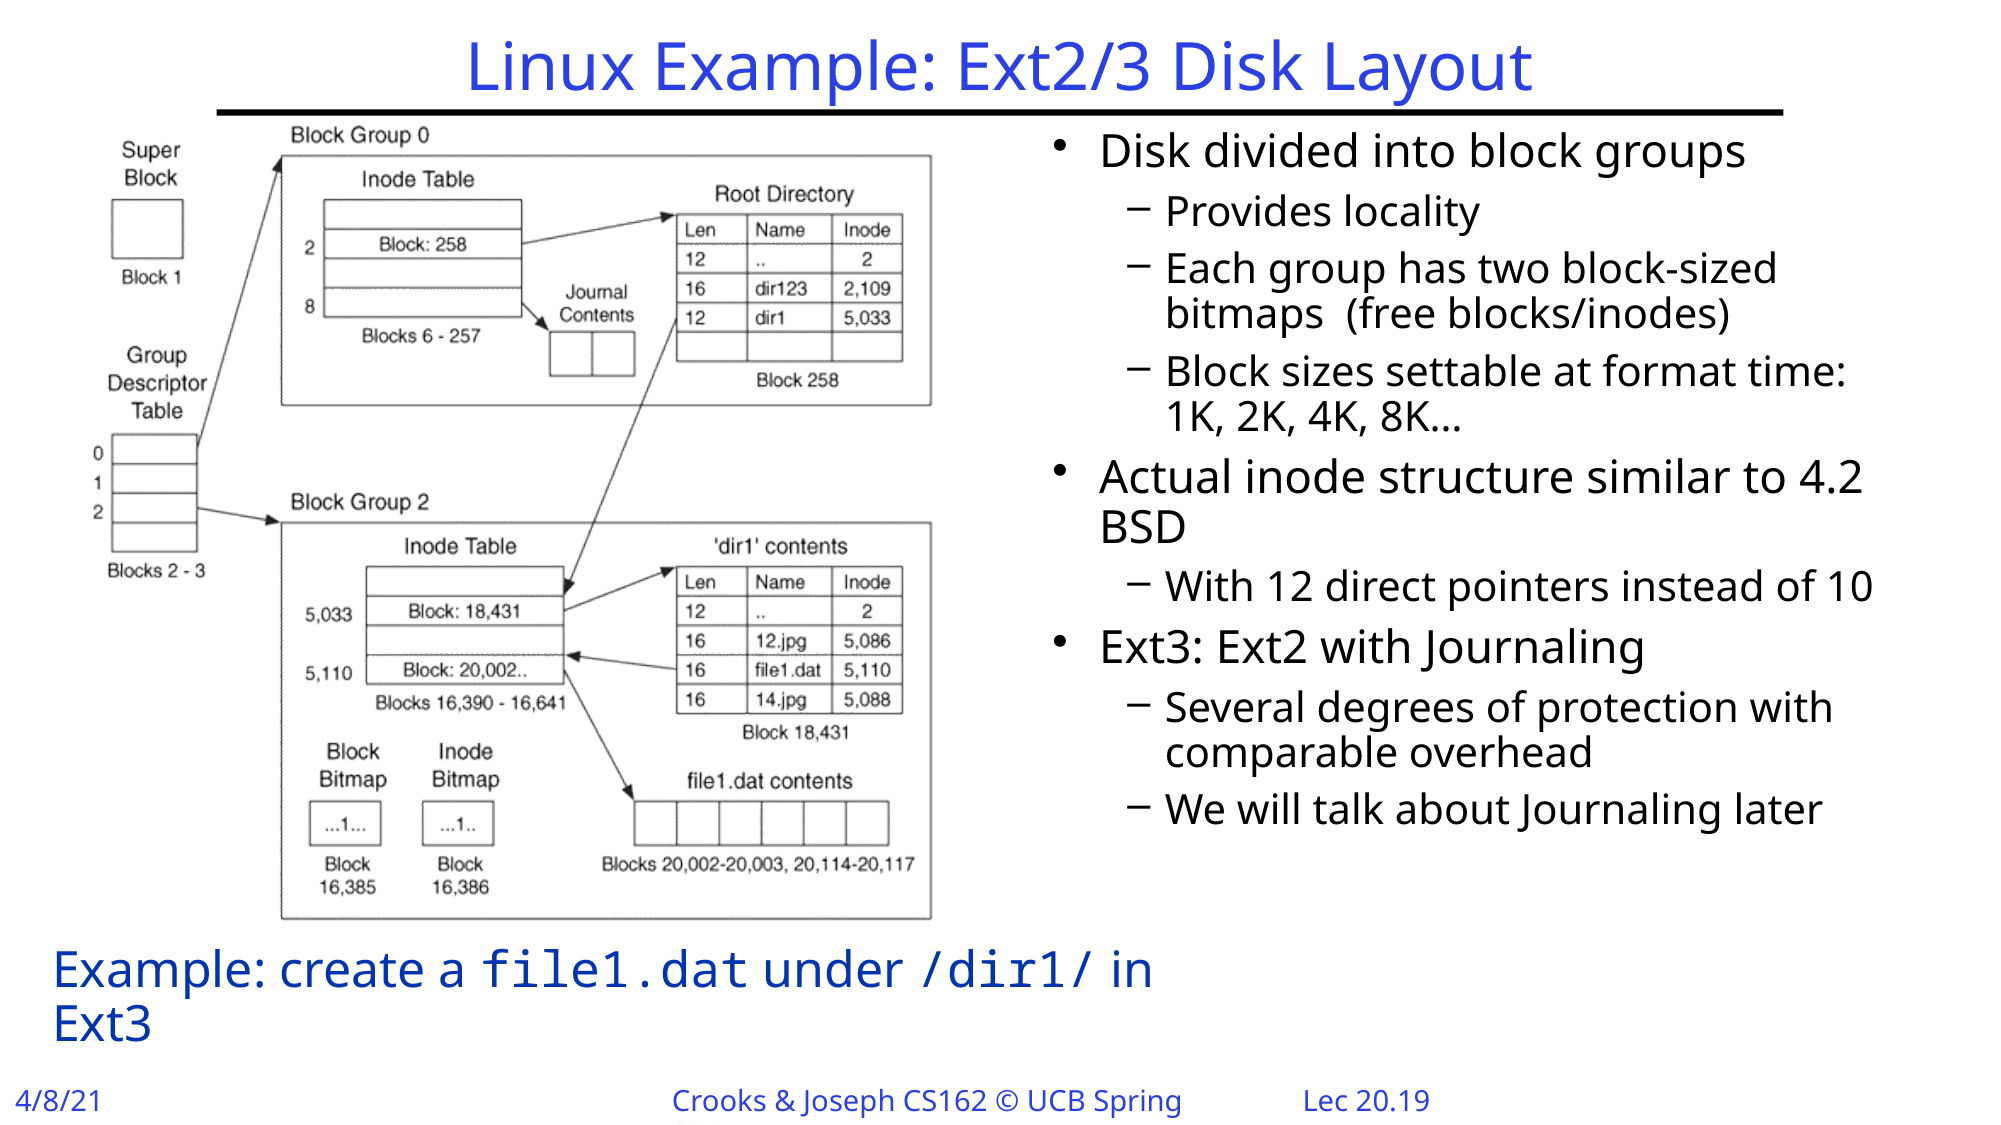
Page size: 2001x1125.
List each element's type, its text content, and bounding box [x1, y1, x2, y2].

picture [87, 120, 938, 930]
title Linux Example: Ext2/3 Disk Layout [216, 24, 1784, 113]
list Disk divided into block groups Provides locality Each group has two block-sized bitmaps (free blocks/inodes) Block sizes settable at format time: 1K, 2K, 4K, 8K… Actual inode structure similar to 4.2 BSD With 12 direct pointers instead of 10 Ext3: Ext2 with Journaling Several degrees of protection with comparable overhead We will talk about Journaling later [1037, 121, 1913, 1113]
text_box Example: create a file1.dat under /dir1/ in Ext3 [37, 937, 1238, 1060]
